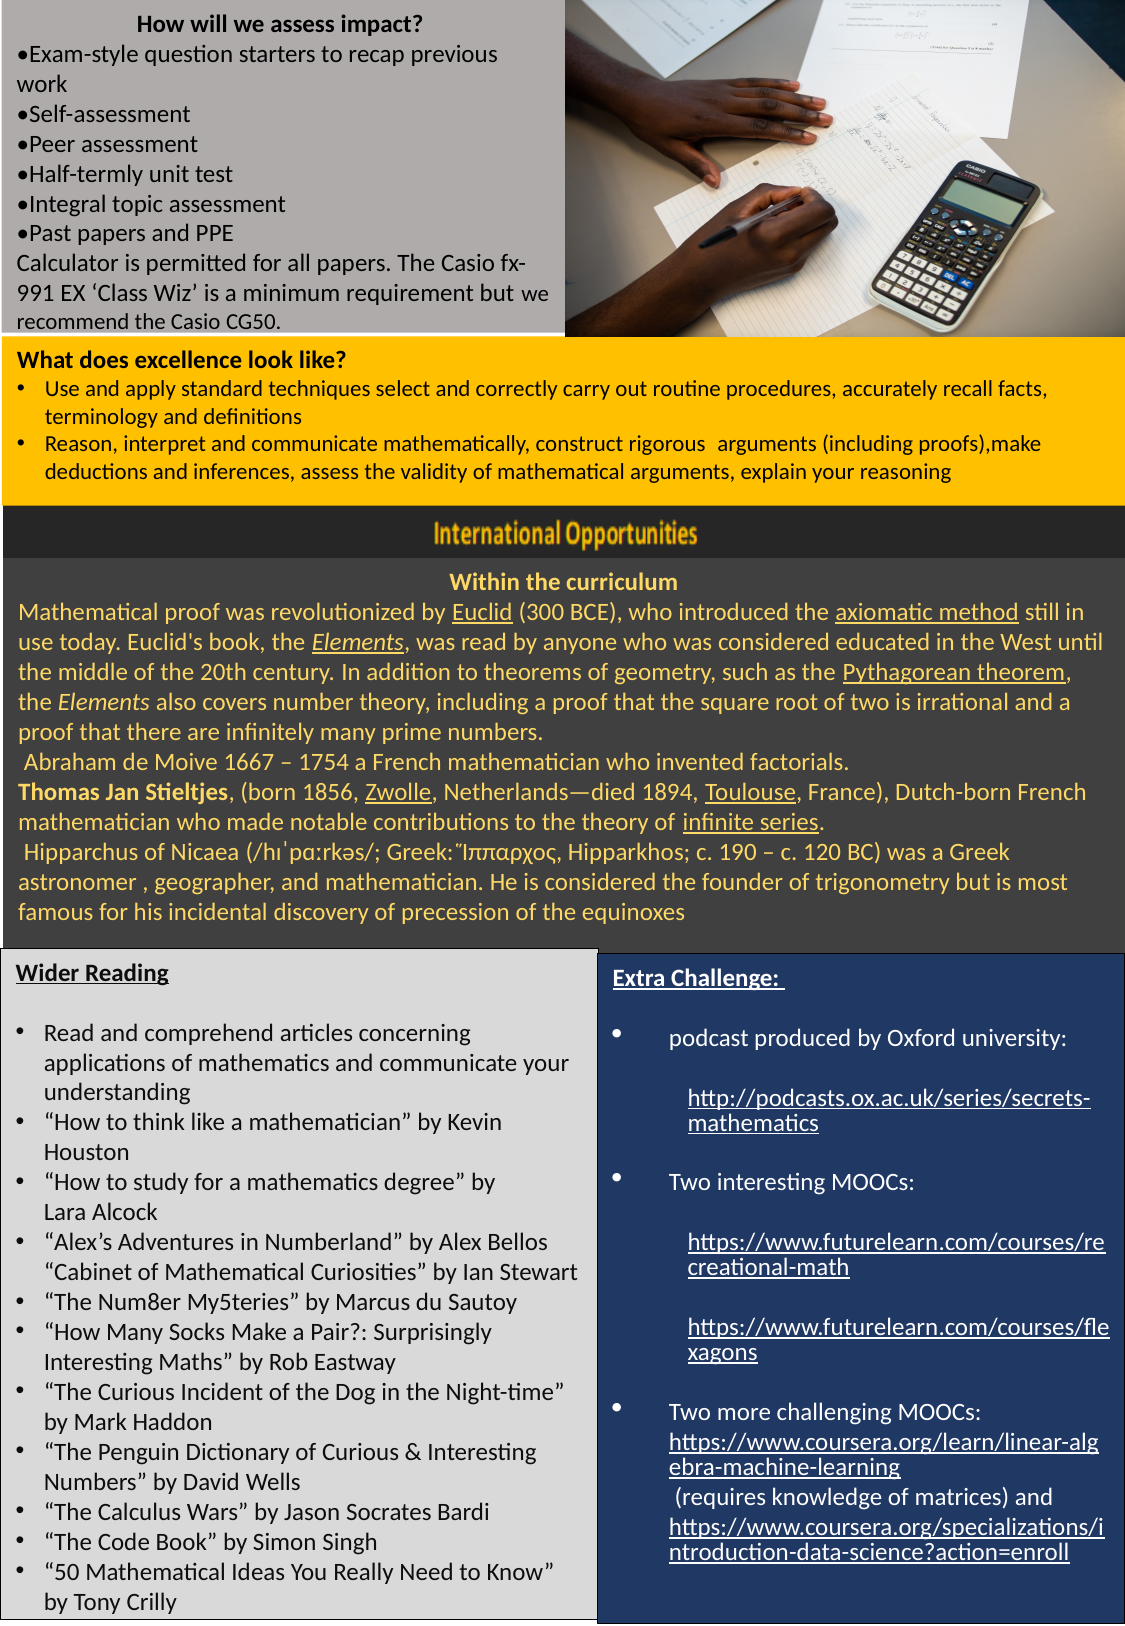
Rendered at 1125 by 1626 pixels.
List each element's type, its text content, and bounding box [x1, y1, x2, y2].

picture [3, 501, 1125, 575]
text_box How will we assess impact? •Exam-style question starters to recap previous work •Self-assessment •Peer assessment •Half-termly unit test •Integral topic assessment •Past papers and PPE Calculator is permitted for all papers. The Casio fx-991 EX ‘Class Wiz’ is a minimum requirement but we recommend the Casio CG50. [1, 0, 565, 333]
text_box What does excellence look like? Use and apply standard techniques select and correctly carry out routine procedures, accurately recall facts, terminology and definitions Reason, interpret and communicate mathematically, construct rigorous arguments (including proofs),make deductions and inferences, assess the validity of mathematical arguments, explain your reasoning [1, 336, 1125, 506]
text_box Within the curriculum Mathematical proof was revolutionized by Euclid (300 BCE), who introduced the axiomatic method still in use today. Euclid's book, the Elements, was read by anyone who was considered educated in the West until the middle of the 20th century. In addition to theorems of geometry, such as the Pythagorean theorem, the Elements also covers number theory, including a proof that the square root of two is irrational and a proof that there are infinitely many prime numbers. Abraham de Moive 1667 – 1754 a French mathematician who invented factorials. Thomas Jan Stieltjes, (born 1856, Zwolle, Netherlands—died 1894, Toulouse, France), Dutch-born French mathematician who made notable contributions to the theory of infinite series. Hipparchus of Nicaea (/hɪˈpɑːrkəs/; Greek: Ἵππαρχος, Hipparkhos; c. 190 – c. 120 BC) was a Greek astronomer , geographer, and mathematician. He is considered the founder of trigonometry but is most famous for his incidental discovery of precession of the equinoxes [3, 575, 1125, 953]
text_box Wider Reading Read and comprehend articles concerning applications of mathematics and communicate your understanding “How to think like a mathematician” by Kevin Houston “How to study for a mathematics degree” by Lara Alcock “Alex’s Adventures in Numberland” by Alex Bellos “Cabinet of Mathematical Curiosities” by Ian Stewart “The Num8er My5teries” by Marcus du Sautoy “How Many Socks Make a Pair?: Surprisingly Interesting Maths” by Rob Eastway “The Curious Incident of the Dog in the Night-time” by Mark Haddon “The Penguin Dictionary of Curious & Interesting Numbers” by David Wells “The Calculus Wars” by Jason Socrates Bardi “The Code Book” by Simon Singh “50 Mathematical Ideas You Really Need to Know” by Tony Crilly [0, 948, 599, 1620]
picture [565, 0, 1125, 337]
text_box Extra Challenge: podcast produced by Oxford university: http://podcasts.ox.ac.uk/series/secrets-mathematics Two interesting MOOCs: https://www.futurelearn.com/courses/recreational-math https://www.futurelearn.com/courses/flexagons Two more challenging MOOCs: https://www.coursera.org/learn/linear-algebra-machine-learning (requires knowledge of matrices) and https://www.coursera.org/specializations/introduction-data-science?action=enroll [597, 953, 1125, 1624]
